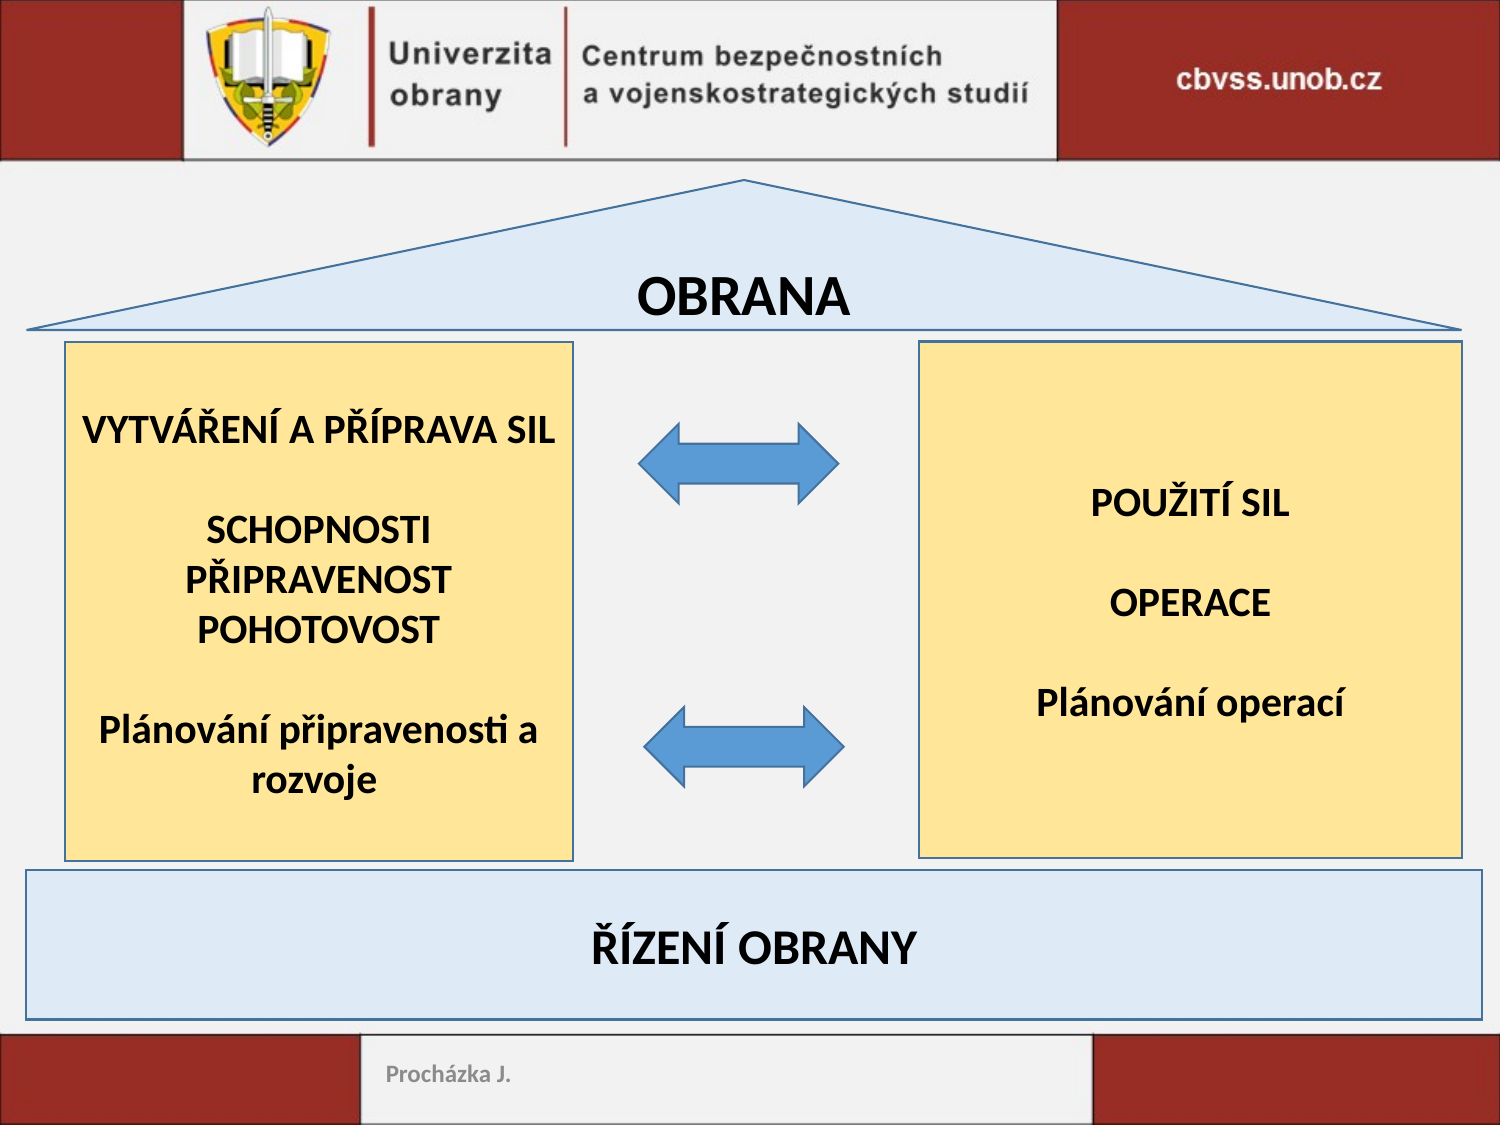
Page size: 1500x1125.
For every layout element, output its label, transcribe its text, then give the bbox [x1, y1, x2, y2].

text_box VYTVÁŘENÍ A PŘÍPRAVA SIL SCHOPNOSTI PŘIPRAVENOST POHOTOVOST Plánování připravenosti a rozvoje [64, 341, 574, 862]
text_box OBRANA [26, 178, 1462, 332]
footer Procházka J. [370, 1042, 878, 1103]
text_box POUŽITÍ SIL OPERACE Plánování operací [918, 340, 1463, 859]
text_box [642, 704, 846, 789]
text_box ŘÍZENÍ OBRANY [25, 869, 1483, 1021]
text_box [637, 421, 840, 506]
picture [0, 0, 1500, 1125]
